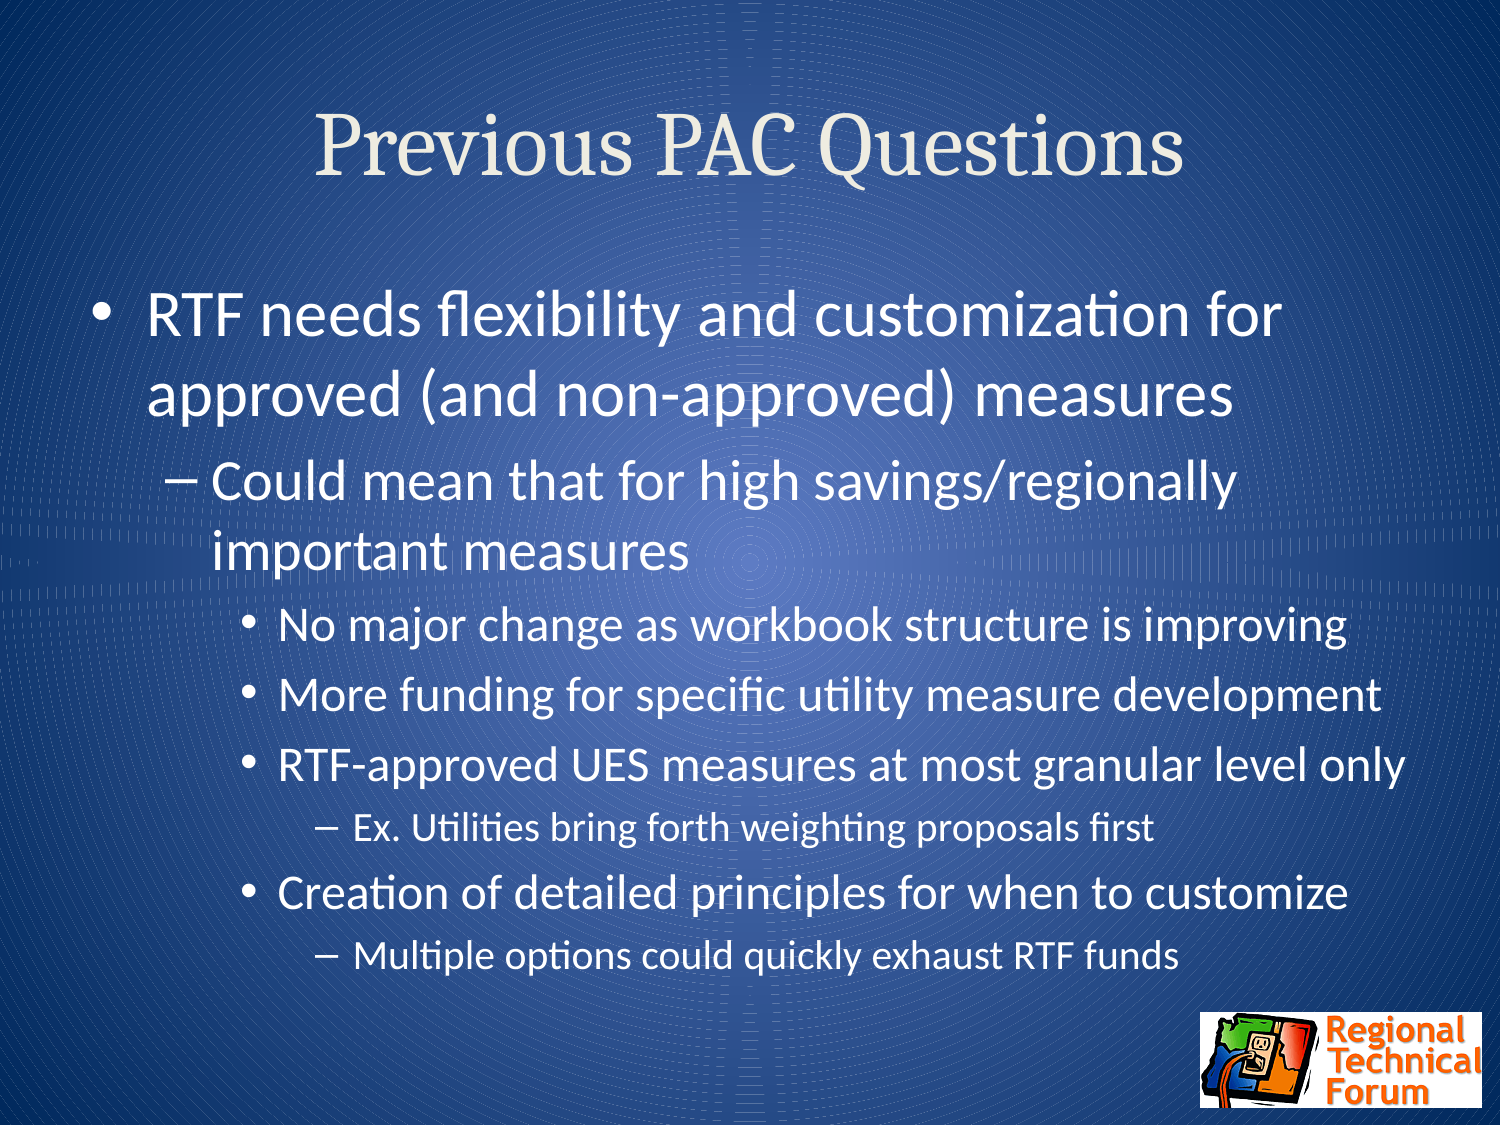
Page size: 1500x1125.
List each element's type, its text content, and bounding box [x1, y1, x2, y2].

list RTF needs flexibility and customization for approved (and non-approved) measures Could mean that for high savings/regionally important measures No major change as workbook structure is improving More funding for specific utility measure development RTF-approved UES measures at most granular level only Ex. Utilities bring forth weighting proposals first Creation of detailed principles for when to customize Multiple options could quickly exhaust RTF funds [75, 262, 1425, 1005]
title Previous PAC Questions [75, 45, 1425, 233]
picture [1199, 1012, 1482, 1108]
